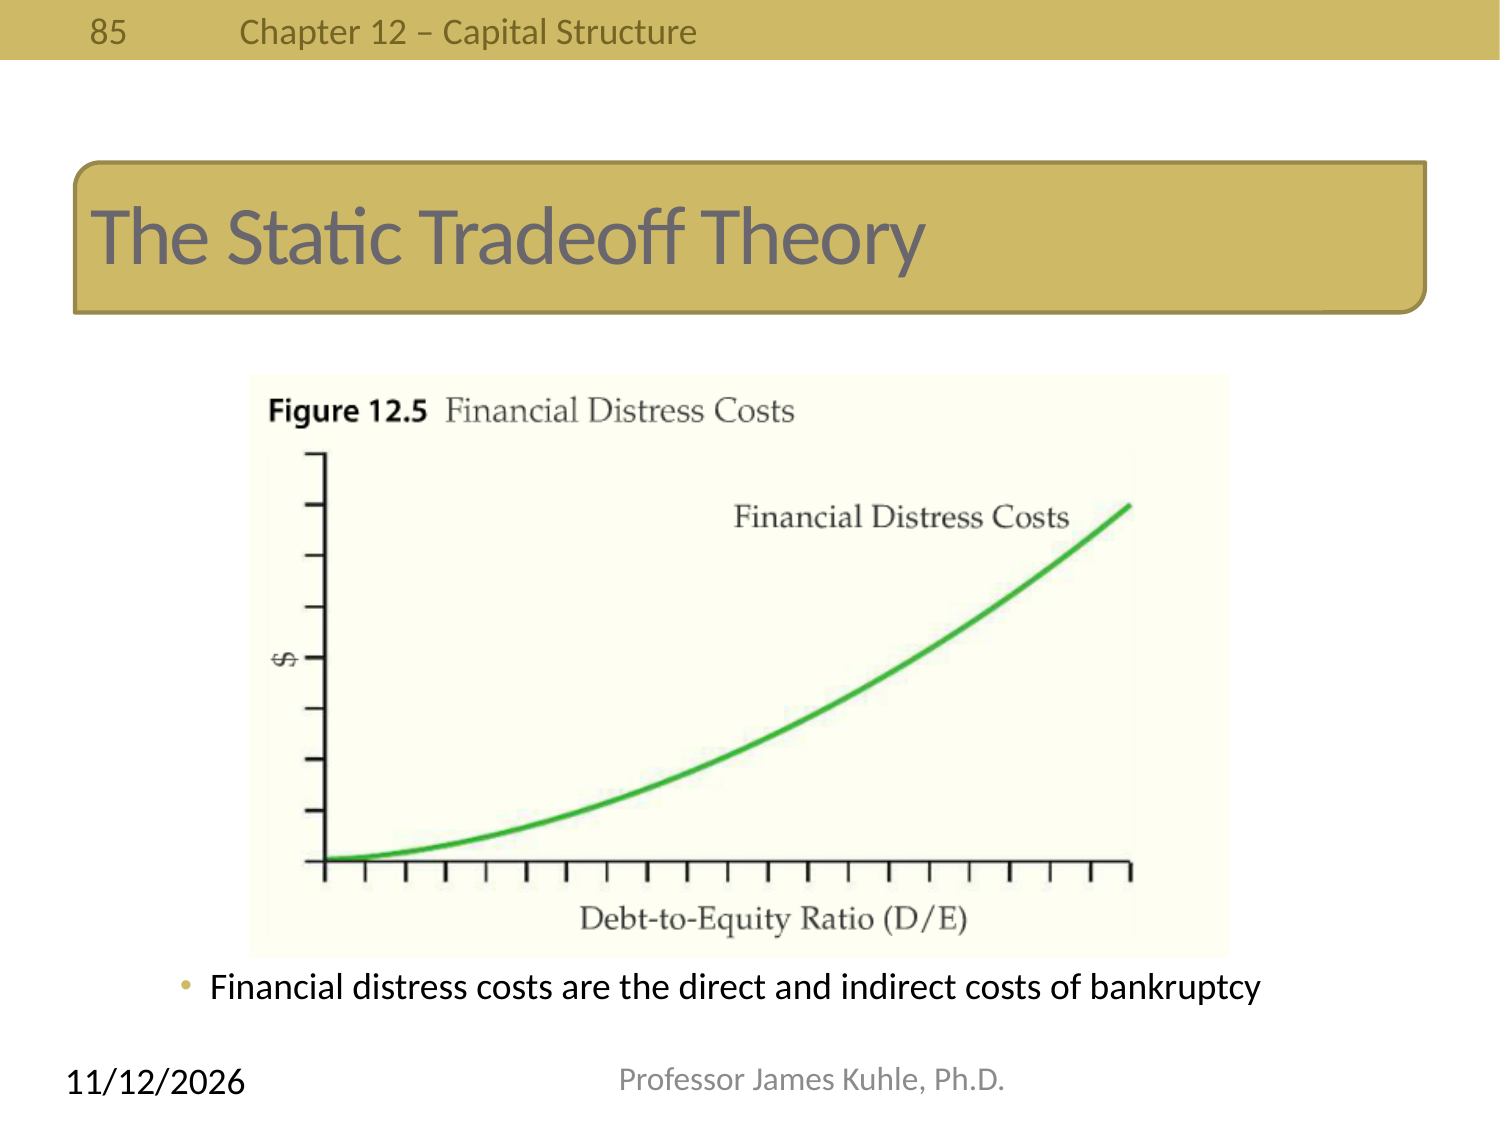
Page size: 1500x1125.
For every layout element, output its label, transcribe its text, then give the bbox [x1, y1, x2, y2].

picture [249, 374, 1229, 959]
list Financial distress costs are the direct and indirect costs of bankruptcy [75, 387, 1425, 1125]
title The Static Tradeoff Theory [75, 149, 1425, 313]
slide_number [50, 1050, 474, 1104]
footer Professor James Kuhle, Ph.D. [474, 1050, 1150, 1104]
